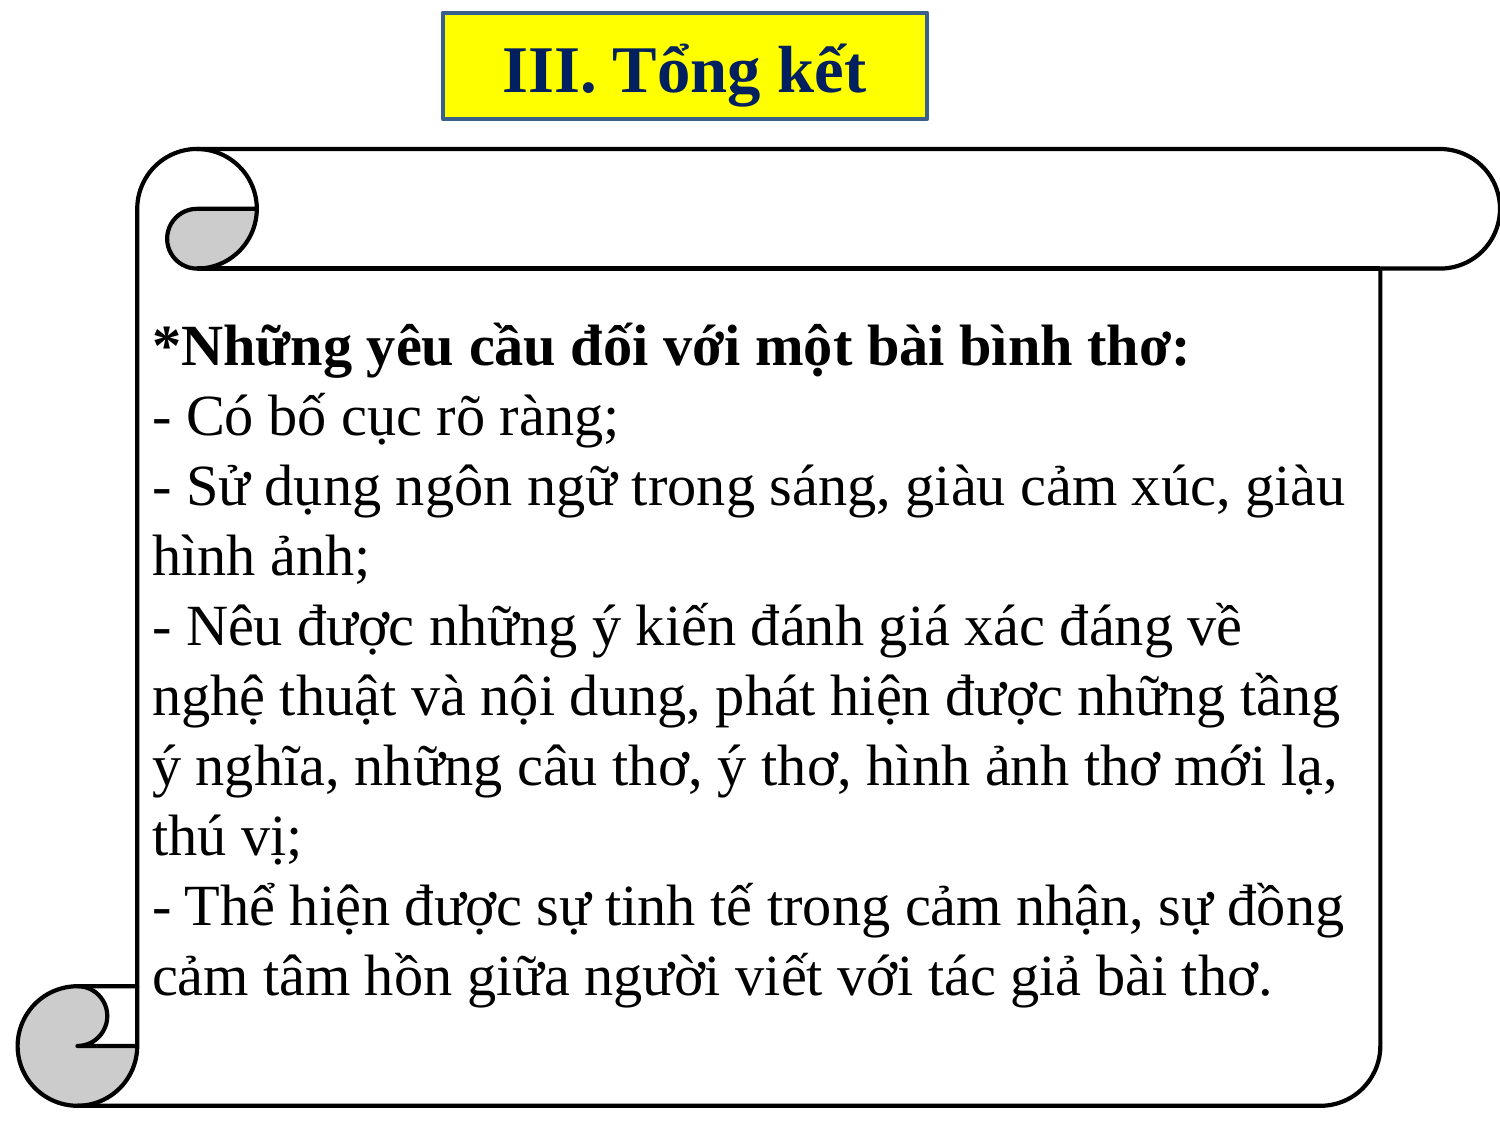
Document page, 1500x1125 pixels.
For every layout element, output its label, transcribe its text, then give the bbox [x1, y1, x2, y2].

text_box III. Tổng kết [441, 11, 929, 121]
text_box *Những yêu cầu đối với một bài bình thơ: - Có bố cục rõ ràng; - Sử dụng ngôn ngữ trong sáng, giàu cảm xúc, giàu hình ảnh; - Nêu được những ý kiến đánh giá xác đáng về nghệ thuật và nội dung, phát hiện được những tầng ý nghĩa, những câu thơ, ý thơ, hình ảnh thơ mới lạ, thú vị; - Thể hiện được sự tinh tế trong cảm nhận, sự đồng cảm tâm hồn giữa người viết với tác giả bài thơ. [15, 146, 1500, 1108]
